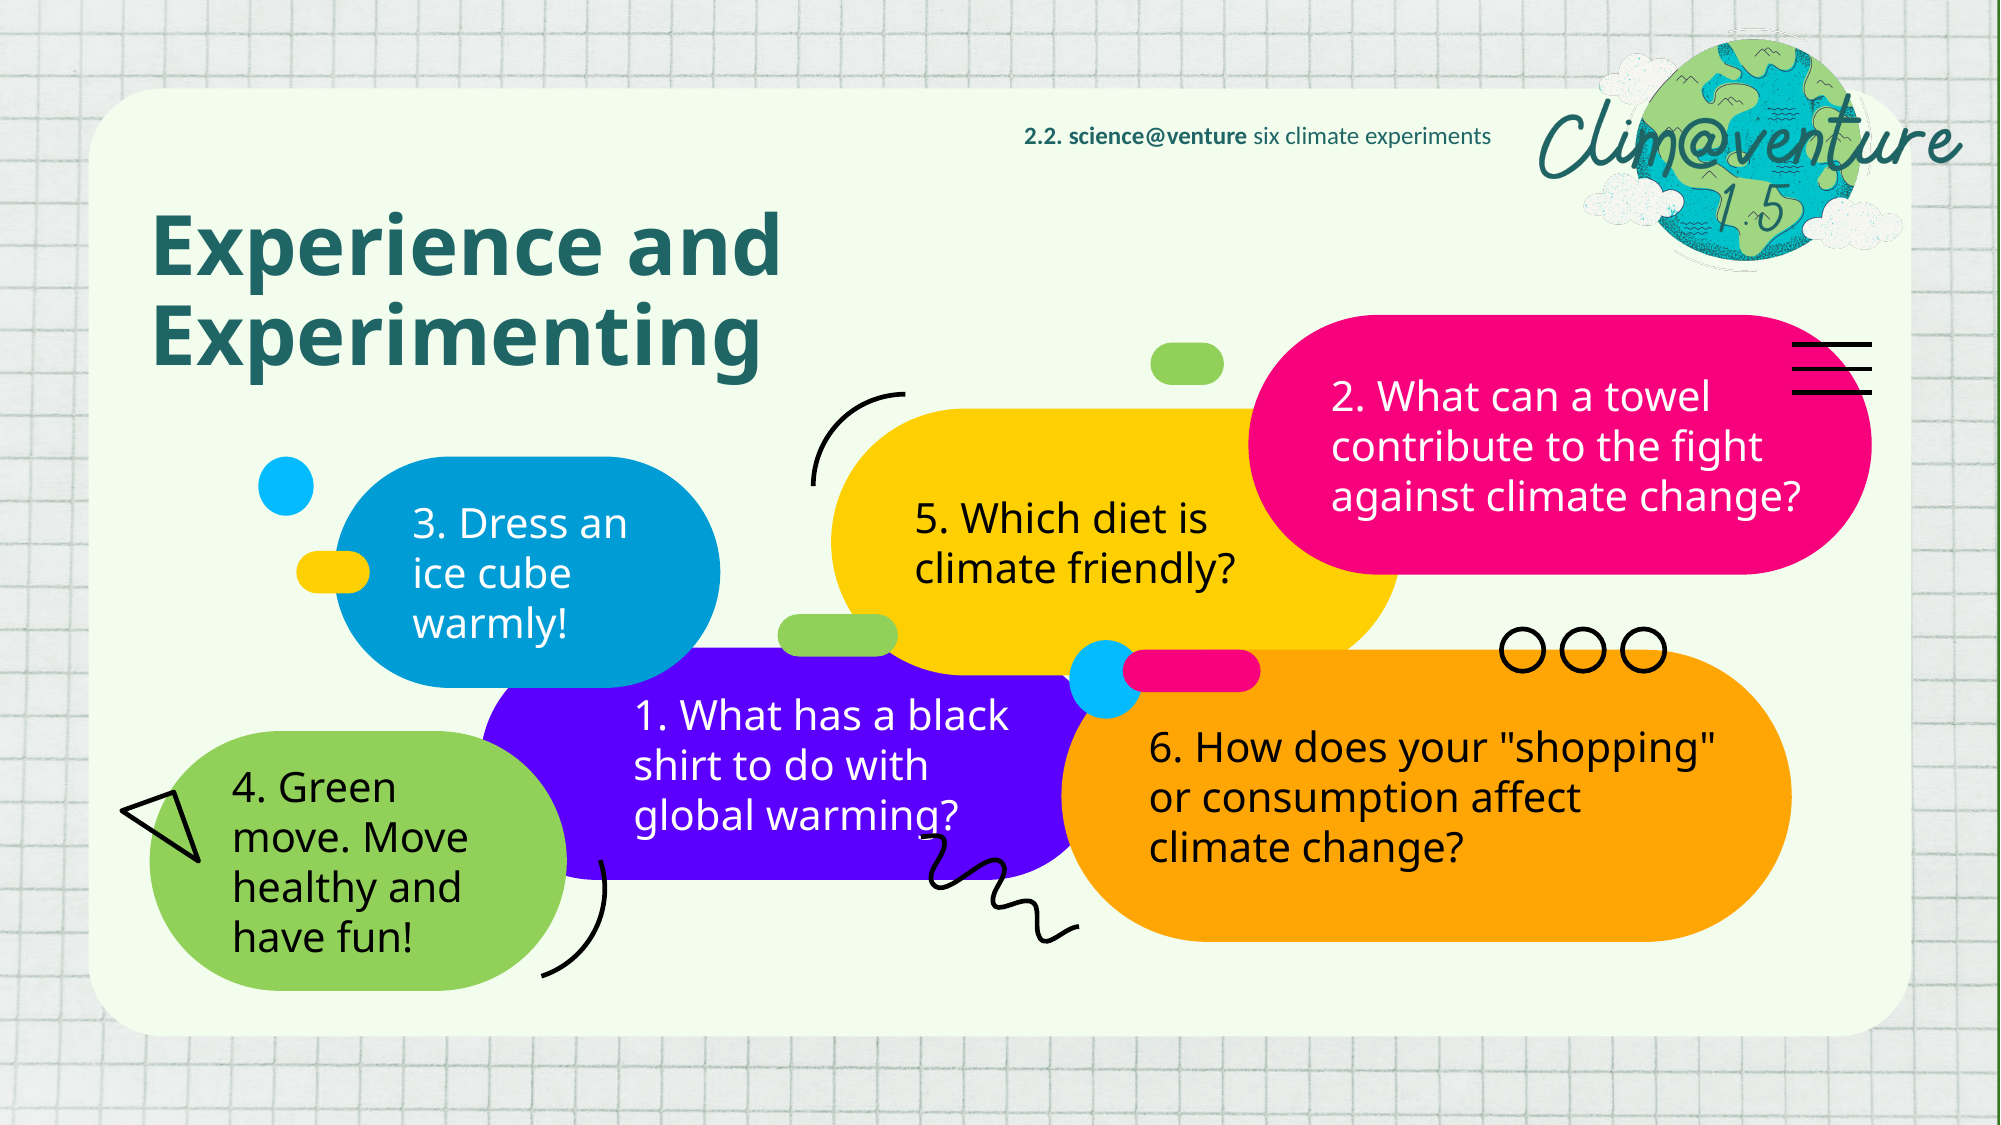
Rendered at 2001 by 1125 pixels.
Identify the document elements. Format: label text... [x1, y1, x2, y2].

text_box Experience and Experimenting [149, 203, 973, 384]
text_box 6. How does your "shopping" or consumption affect climate change? [1061, 649, 1792, 942]
text_box 1. What has a black shirt to do with global warming? [482, 647, 1086, 880]
text_box 2.2. science@venture six climate experiments [720, 115, 1454, 158]
text_box 5. Which diet is climate friendly? [831, 408, 1398, 676]
text_box [1561, 628, 1605, 672]
text_box [920, 835, 1080, 942]
picture [0, 0, 2000, 1125]
text_box [1069, 640, 1141, 719]
text_box [813, 394, 906, 487]
text_box [258, 456, 314, 516]
text_box [121, 792, 199, 862]
text_box [1622, 628, 1665, 672]
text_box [1791, 343, 1872, 393]
text_box [777, 614, 898, 657]
text_box 2. What can a towel contribute to the fight against climate change? [1248, 314, 1872, 575]
text_box [512, 860, 605, 977]
text_box 3. Dress an ice cube warmly! [336, 456, 721, 688]
text_box [1150, 342, 1224, 385]
text_box [88, 88, 1912, 1037]
text_box [1501, 628, 1544, 672]
text_box 4. Green move. Move healthy and have fun! [149, 731, 567, 991]
text_box [1122, 649, 1261, 693]
text_box [296, 550, 370, 594]
